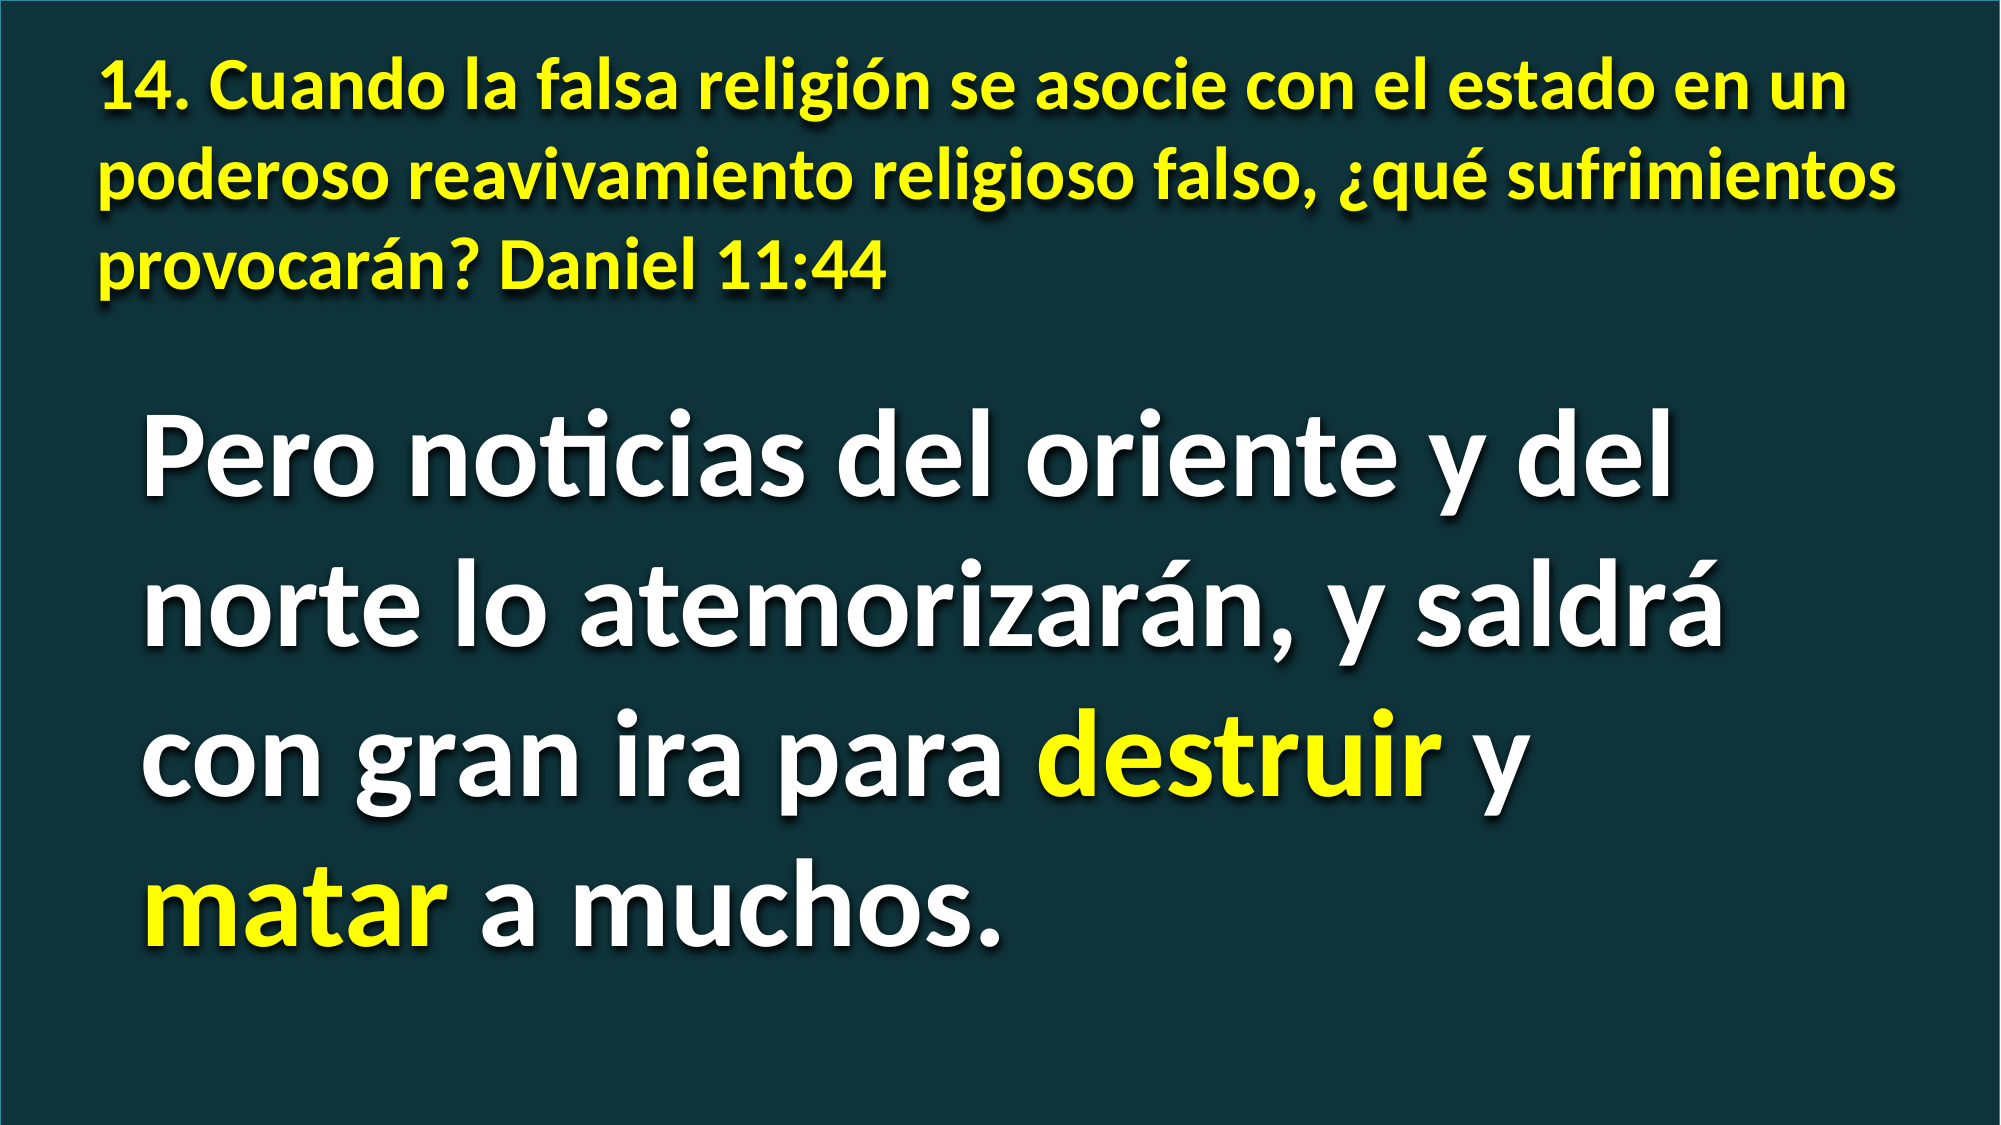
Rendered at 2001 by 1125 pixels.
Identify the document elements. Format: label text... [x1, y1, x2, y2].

text_box [0, 0, 2000, 1125]
text_box Pero noticias del oriente y del norte lo atemorizarán, y saldrá con gran ira para destruir y matar a muchos. [125, 363, 1835, 979]
text_box 14. Cuando la falsa religión se asocie con el estado en un poderoso reavivamiento religioso falso, ¿qué sufrimientos provocarán? Daniel 11:44 [81, 26, 1919, 312]
